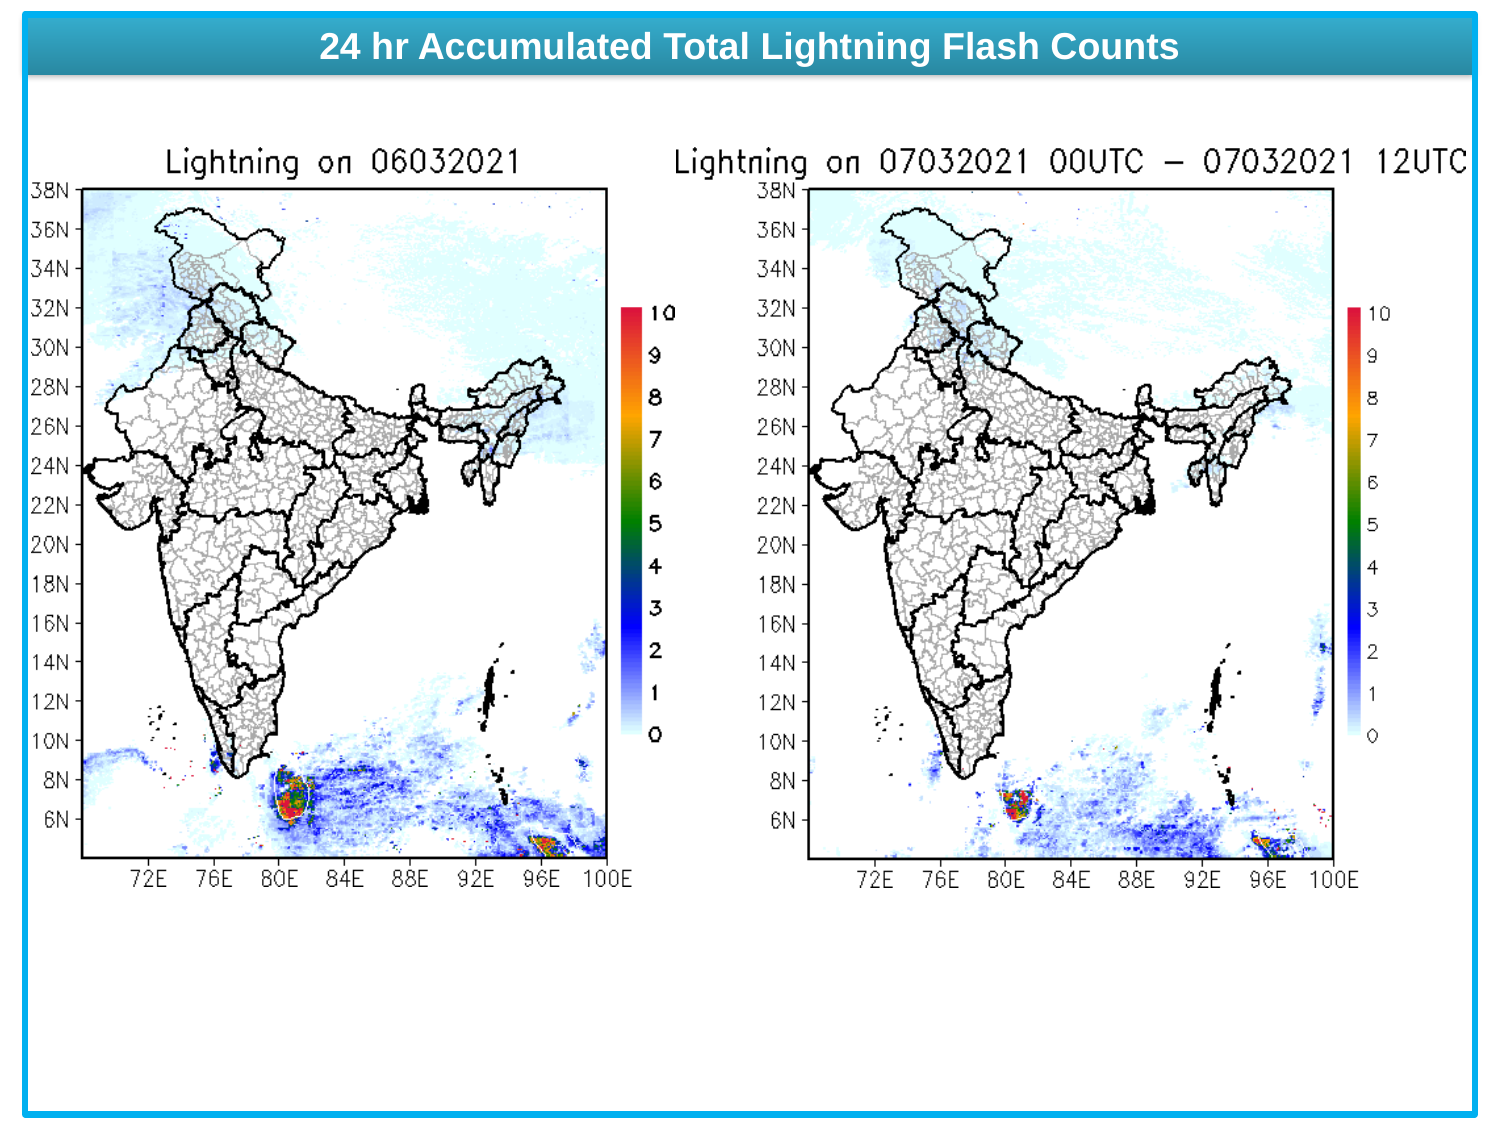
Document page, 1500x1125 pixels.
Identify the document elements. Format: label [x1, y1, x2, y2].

text_box [23, 12, 1477, 1116]
picture [31, 147, 1467, 888]
